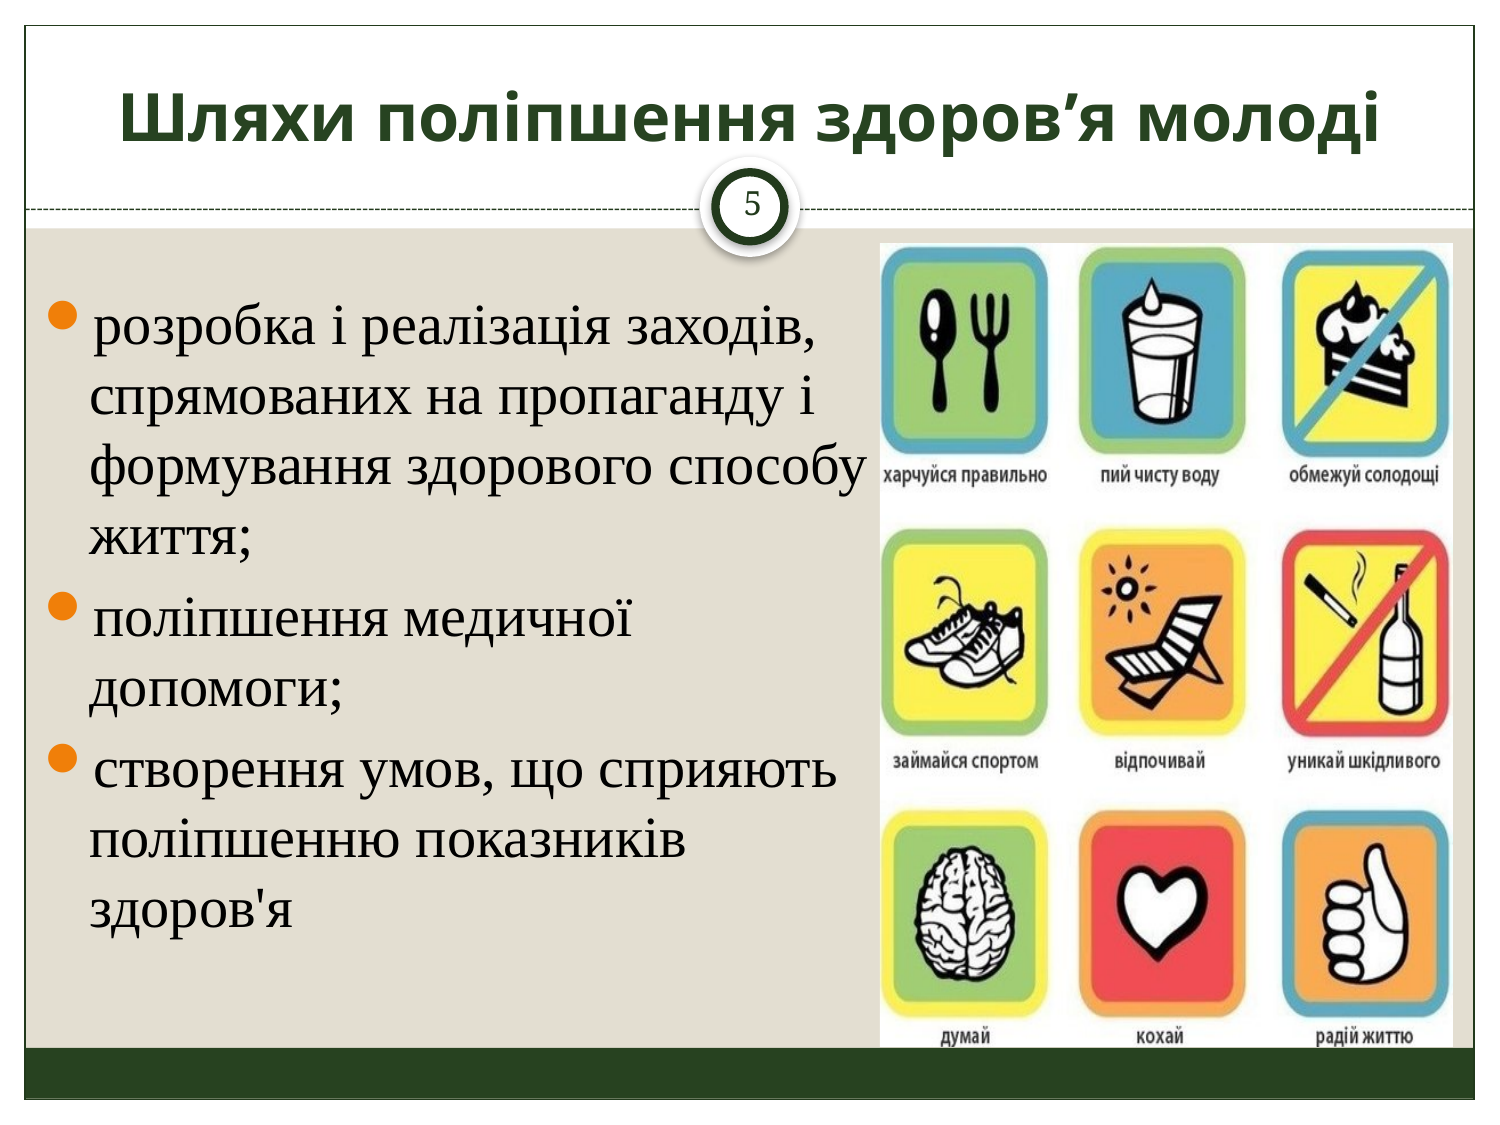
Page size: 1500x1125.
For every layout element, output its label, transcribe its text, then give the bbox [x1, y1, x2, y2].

picture [879, 243, 1454, 1047]
list розробка і реалізація заходів, спрямованих на пропаганду і формування здорового способу життя; поліпшення медичної допомоги; створення умов, що сприяють поліпшенню показників здоров'я [29, 278, 872, 1029]
slide_number 5 [715, 168, 791, 241]
title Шляхи поліпшення здоров’я молоді [49, 37, 1450, 162]
